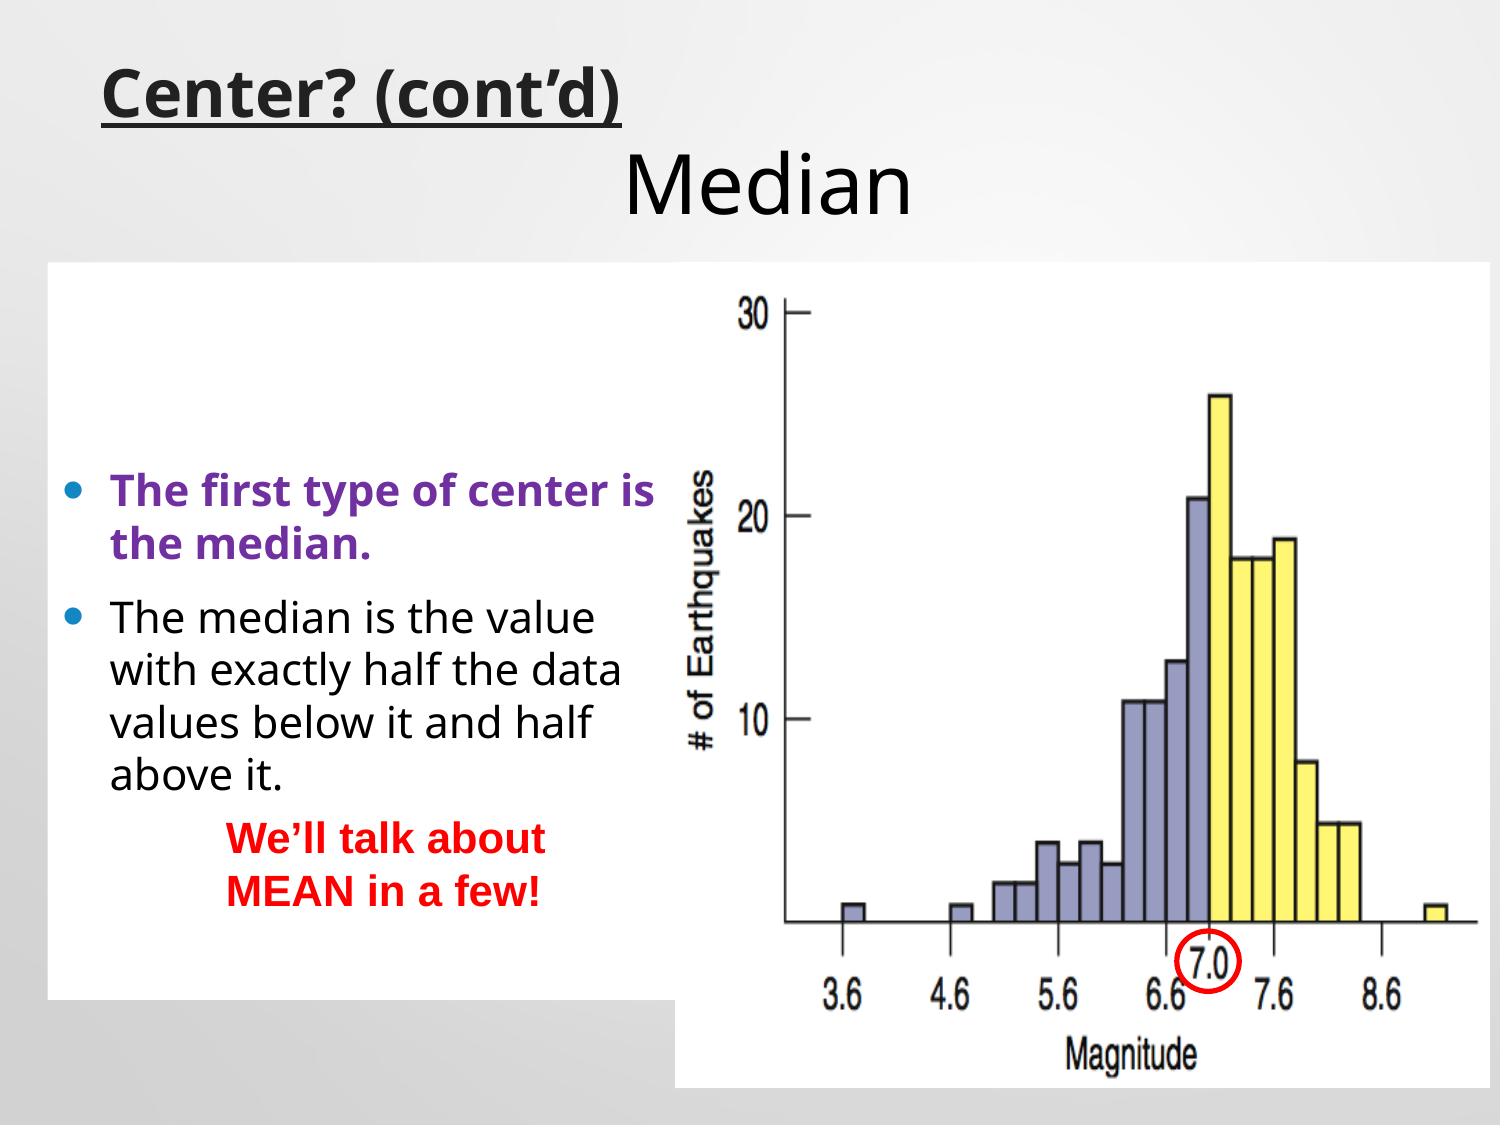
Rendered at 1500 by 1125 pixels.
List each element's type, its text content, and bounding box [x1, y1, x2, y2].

title Median [87, 138, 1450, 262]
text_box Center? (cont’d) [87, 0, 1450, 138]
text_box We’ll talk about MEAN in a few! [212, 803, 575, 922]
list The first type of center is the median. The median is the value with exactly half the data values below it and half above it. [47, 262, 674, 1000]
picture [674, 262, 1490, 1088]
